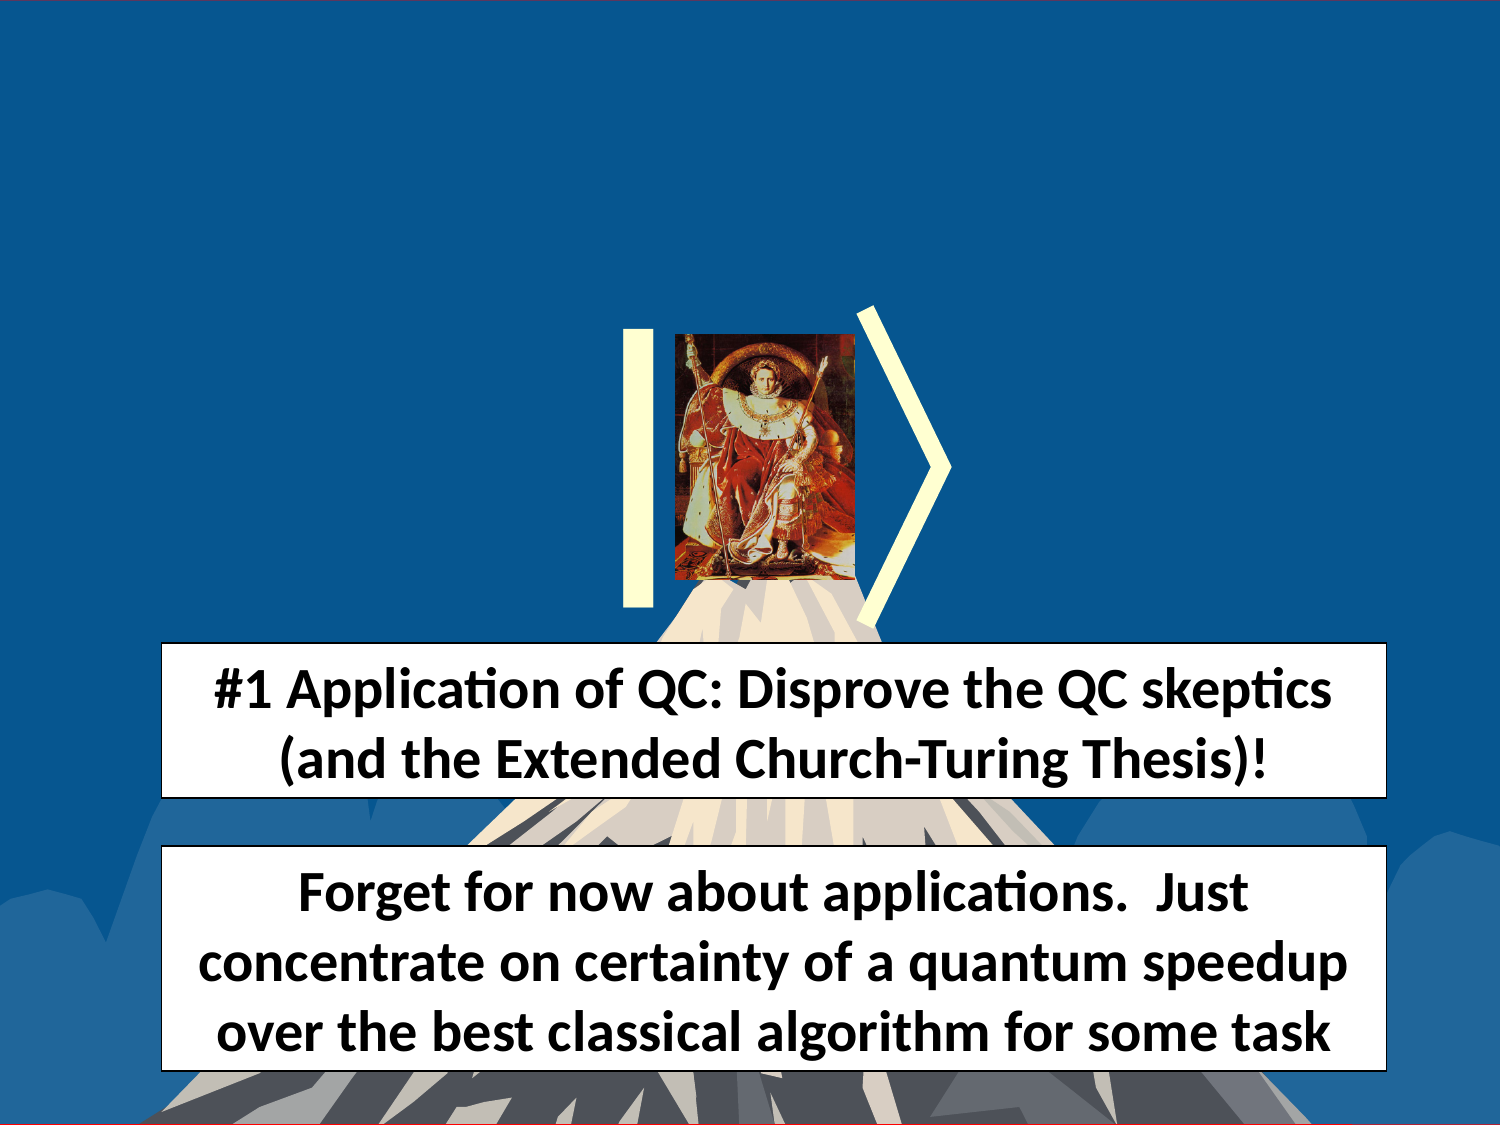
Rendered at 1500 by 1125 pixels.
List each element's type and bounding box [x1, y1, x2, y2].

picture [674, 334, 856, 580]
text_box [0, 0, 1500, 1125]
